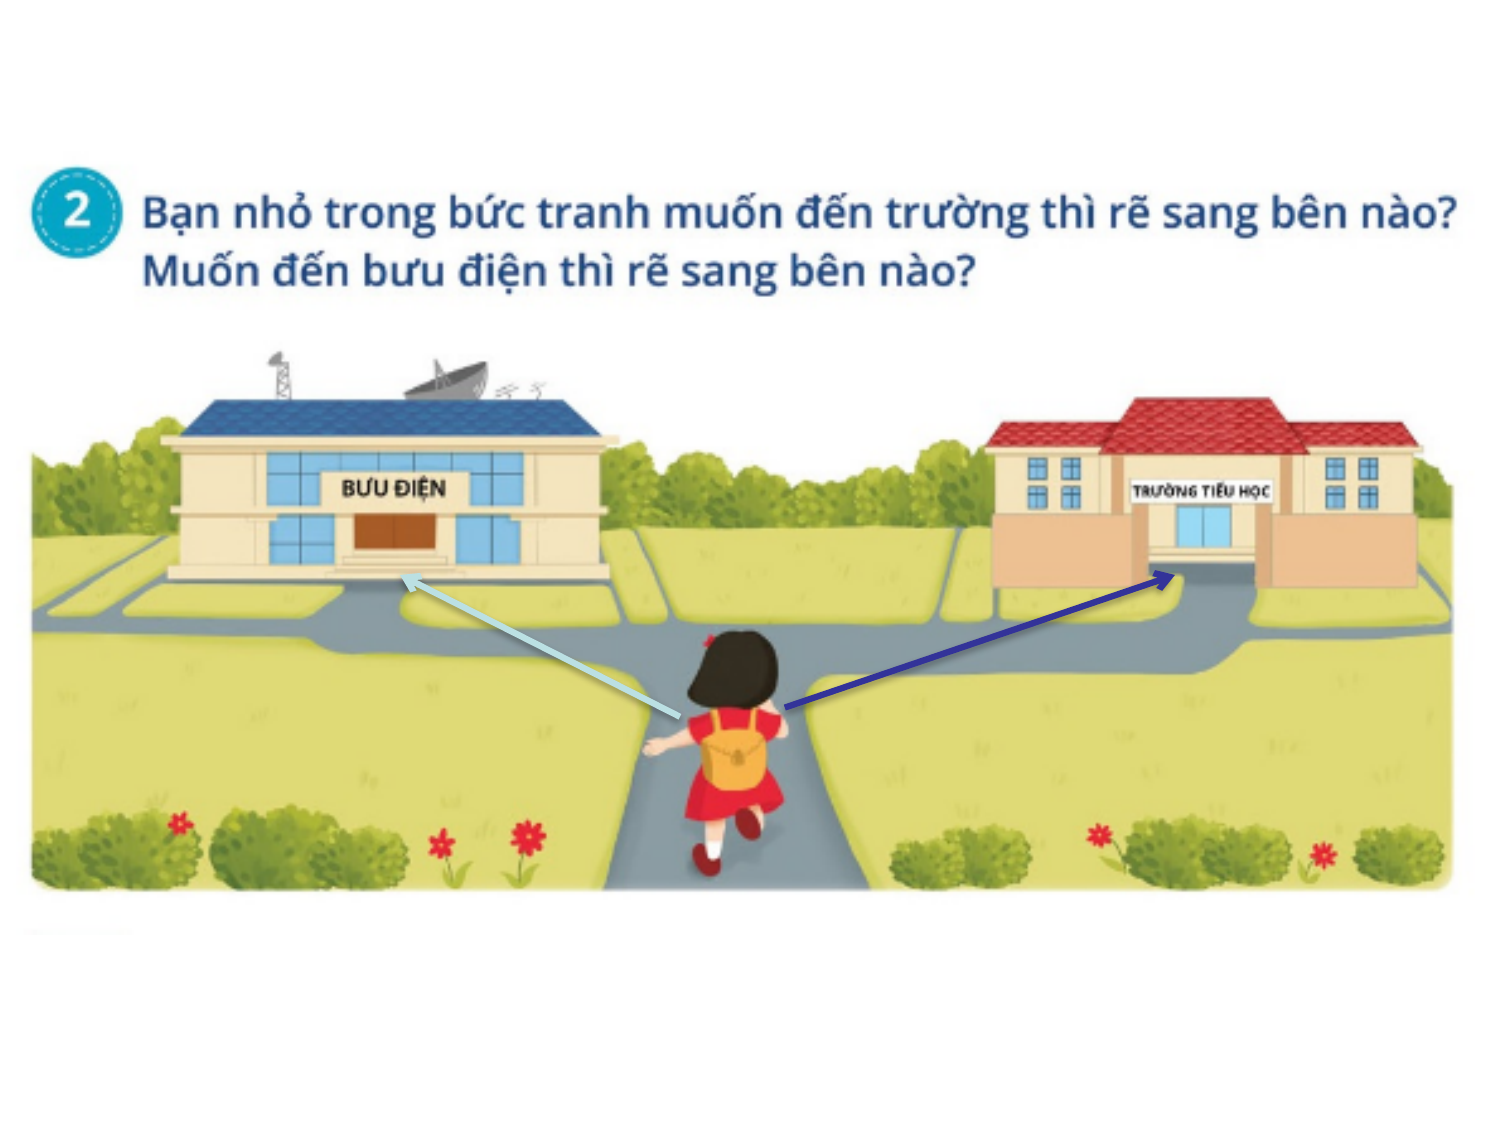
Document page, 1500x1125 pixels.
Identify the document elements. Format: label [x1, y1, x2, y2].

text_box [399, 574, 681, 718]
text_box [784, 574, 1176, 708]
picture [5, 142, 1491, 935]
